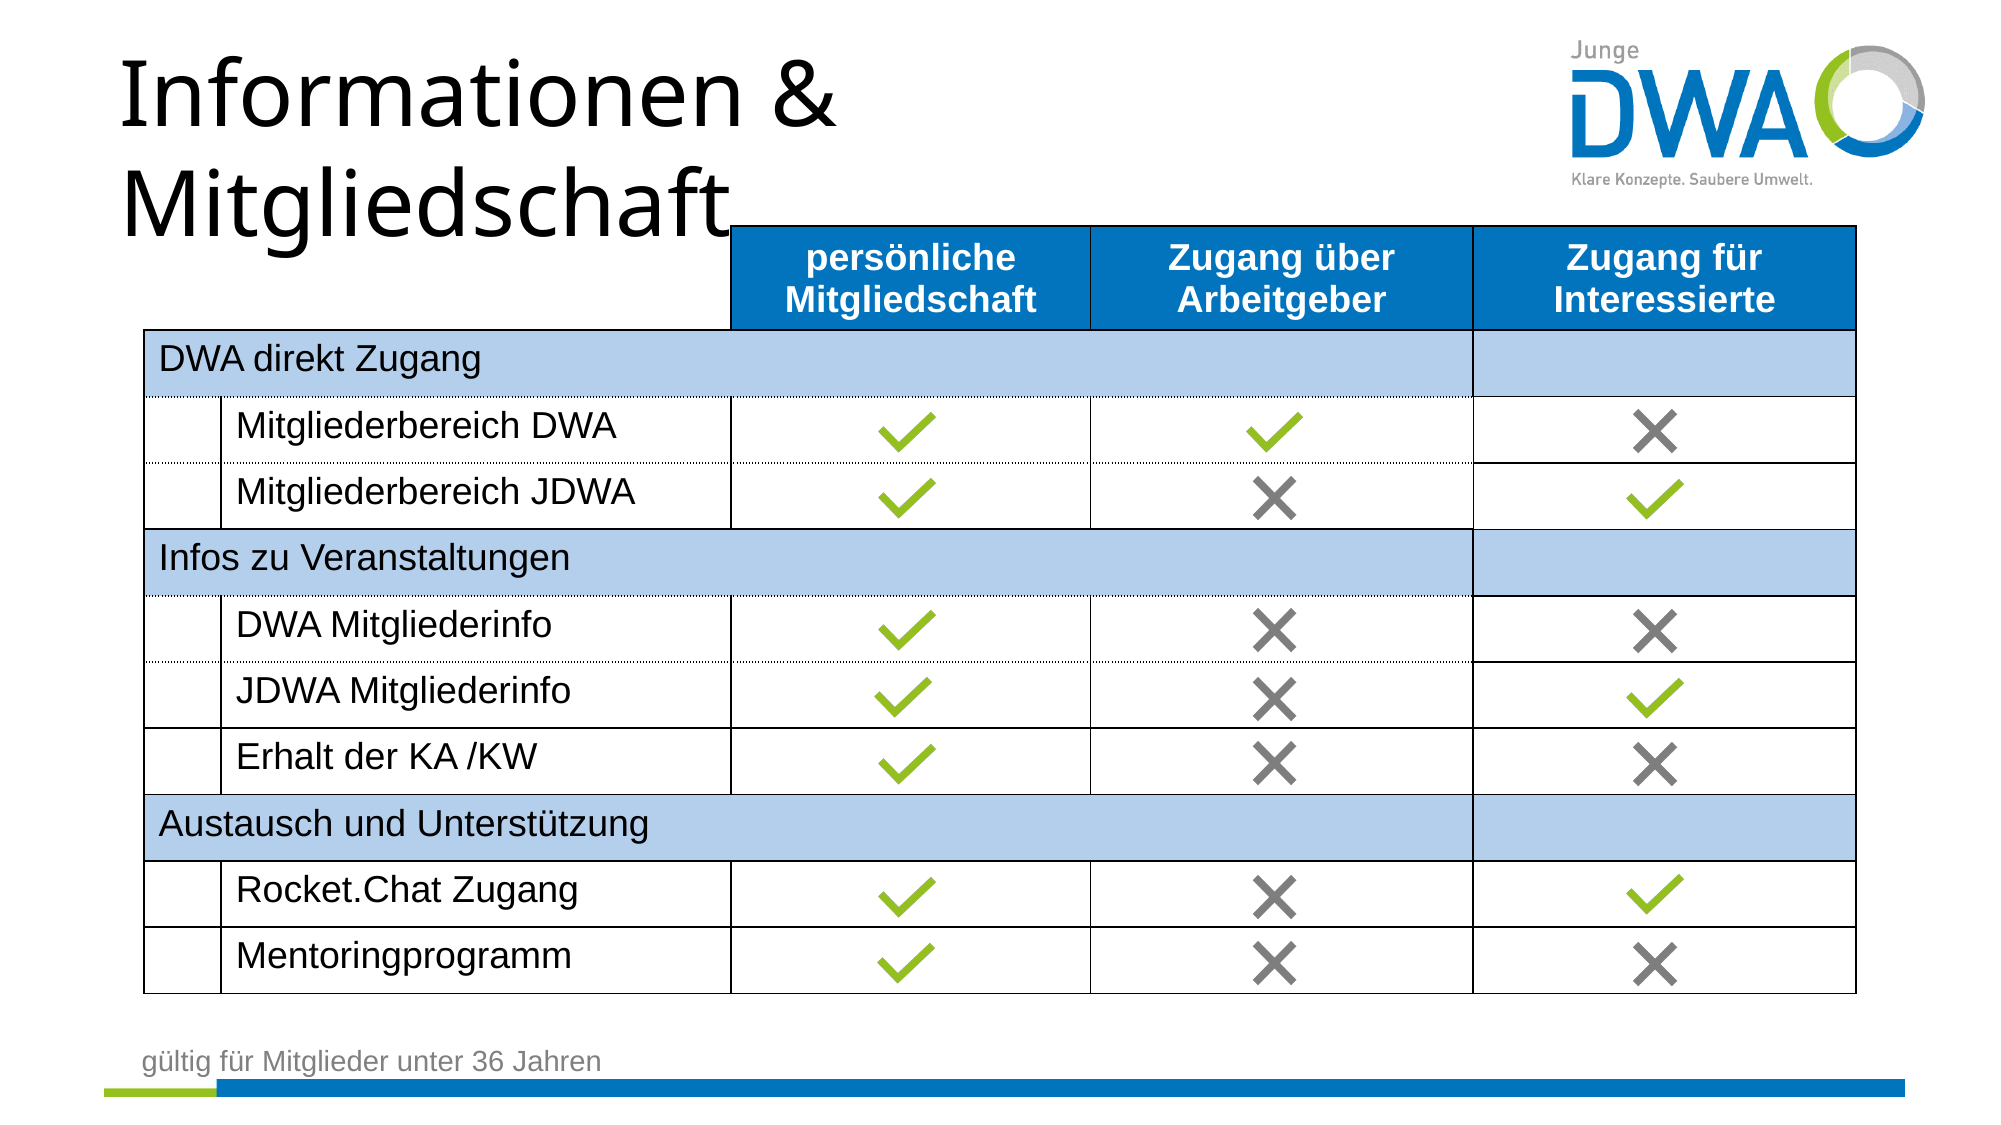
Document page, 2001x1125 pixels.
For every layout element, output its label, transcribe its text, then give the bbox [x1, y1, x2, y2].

table_cell [732, 397, 1090, 463]
picture [1244, 468, 1305, 528]
table_header Zugang für Interessierte [1474, 227, 1855, 329]
table_cell DWA Mitgliederinfo [222, 596, 730, 662]
table_cell Infos zu Veranstaltungen [145, 530, 1472, 596]
table_cell [1091, 397, 1473, 463]
picture [876, 402, 937, 463]
picture [876, 600, 937, 661]
table_cell [1091, 596, 1472, 662]
picture [1625, 668, 1685, 728]
table_cell [937, 662, 1090, 727]
table_cell [1688, 663, 1855, 727]
table_header persönliche Mitgliedschaft [732, 227, 1090, 329]
table_cell [939, 928, 1090, 993]
table_cell [1474, 729, 1623, 794]
table_cell [1091, 463, 1241, 528]
picture [875, 932, 936, 993]
picture [1244, 867, 1305, 927]
table_cell [1685, 928, 1855, 993]
picture [1625, 401, 1685, 461]
table_cell [732, 596, 1090, 662]
table_cell [1091, 662, 1243, 727]
table_cell [1308, 928, 1472, 993]
picture [1244, 600, 1305, 660]
table_cell Rocket.Chat Zugang [222, 862, 730, 926]
table_cell [1687, 729, 1855, 794]
picture [876, 867, 937, 927]
table_cell [145, 862, 220, 926]
picture [1625, 933, 1685, 994]
picture [1625, 468, 1685, 529]
table_cell JDWA Mitgliederinfo [222, 662, 730, 727]
table_cell [145, 596, 220, 662]
table_cell Mitgliederbereich JDWA [222, 463, 730, 528]
picture [104, 1079, 1905, 1097]
picture [1625, 734, 1685, 794]
table_cell [1091, 862, 1472, 926]
table_cell [732, 862, 1090, 926]
table_cell [1091, 928, 1241, 993]
table_cell [1091, 729, 1240, 794]
picture [1625, 864, 1685, 924]
table_cell [145, 662, 220, 727]
table_cell [1474, 331, 1855, 396]
table_cell [940, 463, 1090, 528]
table_cell Erhalt der KA /KW [222, 729, 730, 794]
table_cell [732, 729, 873, 794]
table_cell [1474, 795, 1855, 860]
table_cell [1307, 463, 1473, 528]
table_cell [145, 729, 220, 794]
table_cell Mentoringprogramm [222, 928, 730, 993]
table_cell [732, 928, 872, 993]
table_cell [145, 397, 220, 463]
table_cell [145, 928, 220, 993]
picture [1244, 668, 1305, 729]
picture [873, 666, 934, 727]
table_cell [1683, 862, 1855, 926]
table_cell [1474, 597, 1855, 661]
table_cell [1474, 928, 1625, 993]
text_box gültig für Mitglieder unter 36 Jahren [126, 1034, 851, 1085]
table_cell [1308, 729, 1472, 794]
picture [1244, 733, 1305, 793]
picture [1244, 401, 1305, 462]
table_cell [145, 463, 220, 528]
title Informationen & Mitgliedschaft [104, 107, 1378, 183]
table_cell Mitgliederbereich DWA [222, 397, 730, 463]
table_cell [1306, 662, 1472, 727]
table_cell [937, 729, 1090, 794]
table_cell DWA direkt Zugang [145, 331, 1472, 397]
table_cell [1474, 464, 1623, 529]
picture [1625, 601, 1685, 662]
table_cell [1474, 862, 1626, 926]
table_cell [732, 463, 872, 528]
picture [1244, 932, 1305, 993]
picture [876, 468, 937, 528]
table_header Zugang über Arbeitgeber [1091, 227, 1472, 329]
picture [876, 734, 937, 795]
picture [1564, 30, 1930, 200]
table_cell [1474, 397, 1855, 462]
table_cell [1474, 530, 1855, 595]
table_cell [1474, 663, 1622, 727]
table_cell [732, 662, 872, 727]
table_cell Austausch und Unterstützung [145, 795, 1472, 860]
table_header [145, 227, 730, 329]
table_cell [1687, 464, 1855, 529]
